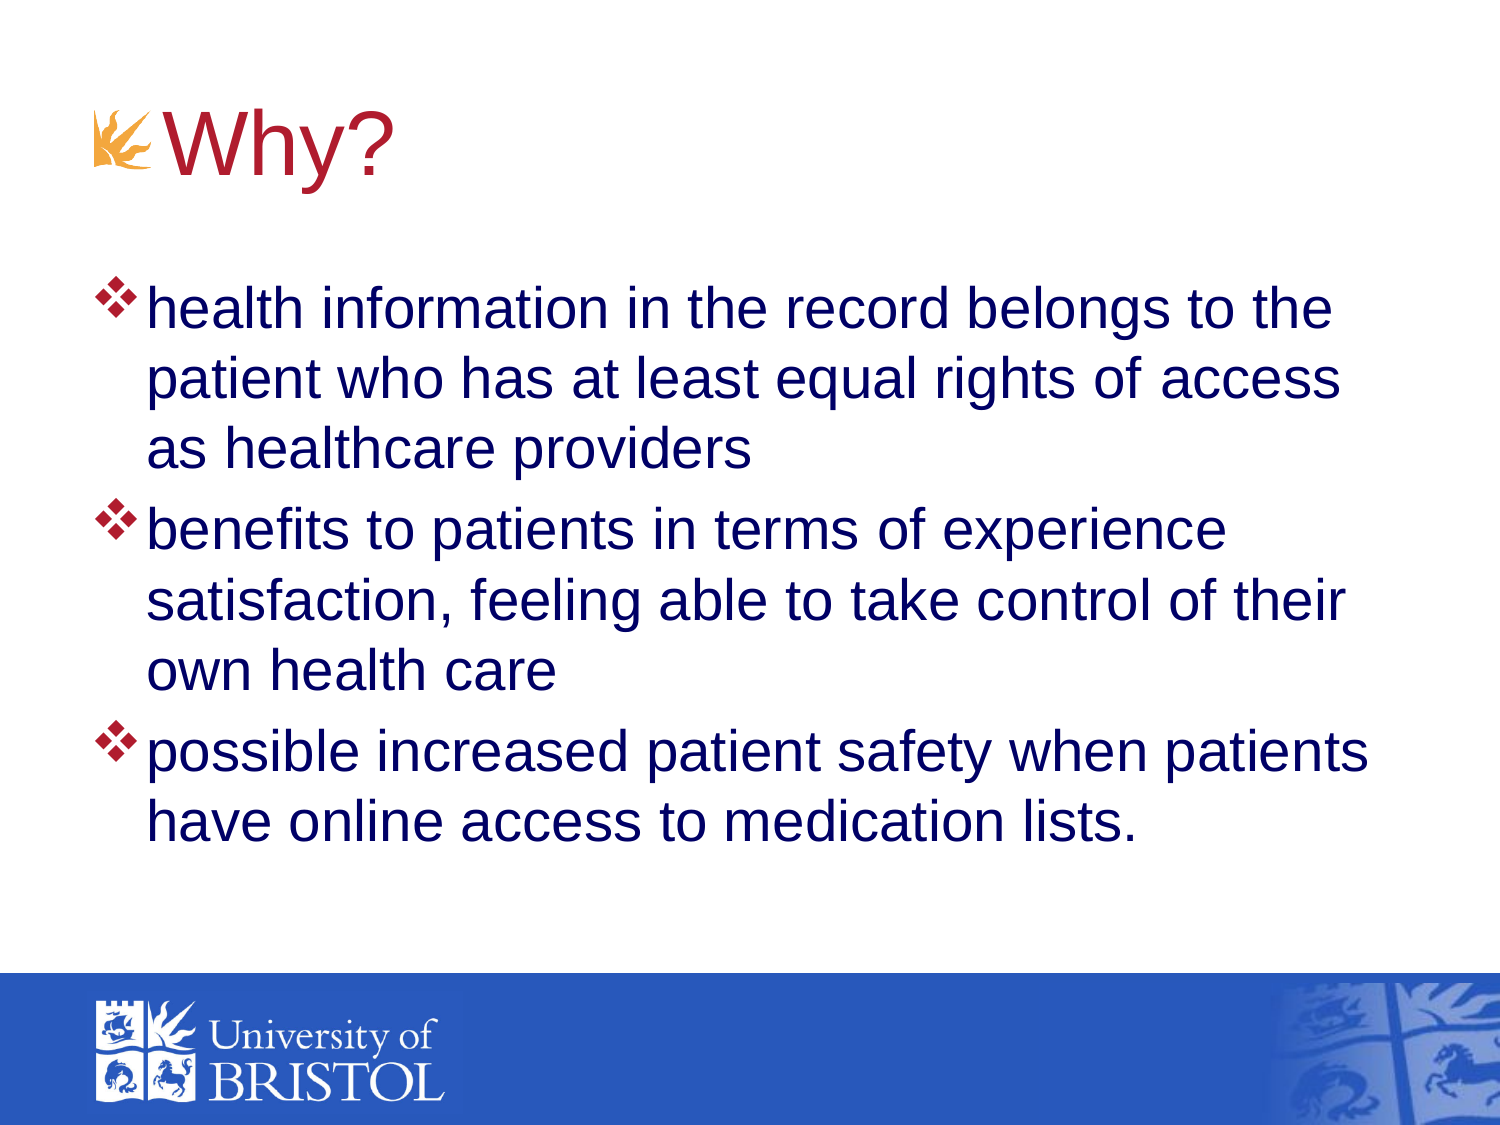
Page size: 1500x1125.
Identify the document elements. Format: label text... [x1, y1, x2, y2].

picture [1039, 983, 1500, 1125]
list health information in the record belongs to the patient who has at least equal rights of access as healthcare providers benefits to patients in terms of experience satisfaction, feeling able to take control of their own health care possible increased patient safety when patients have online access to medication lists. [75, 262, 1425, 964]
picture [87, 991, 463, 1114]
title Why? [75, 45, 1425, 233]
picture [90, 106, 157, 171]
